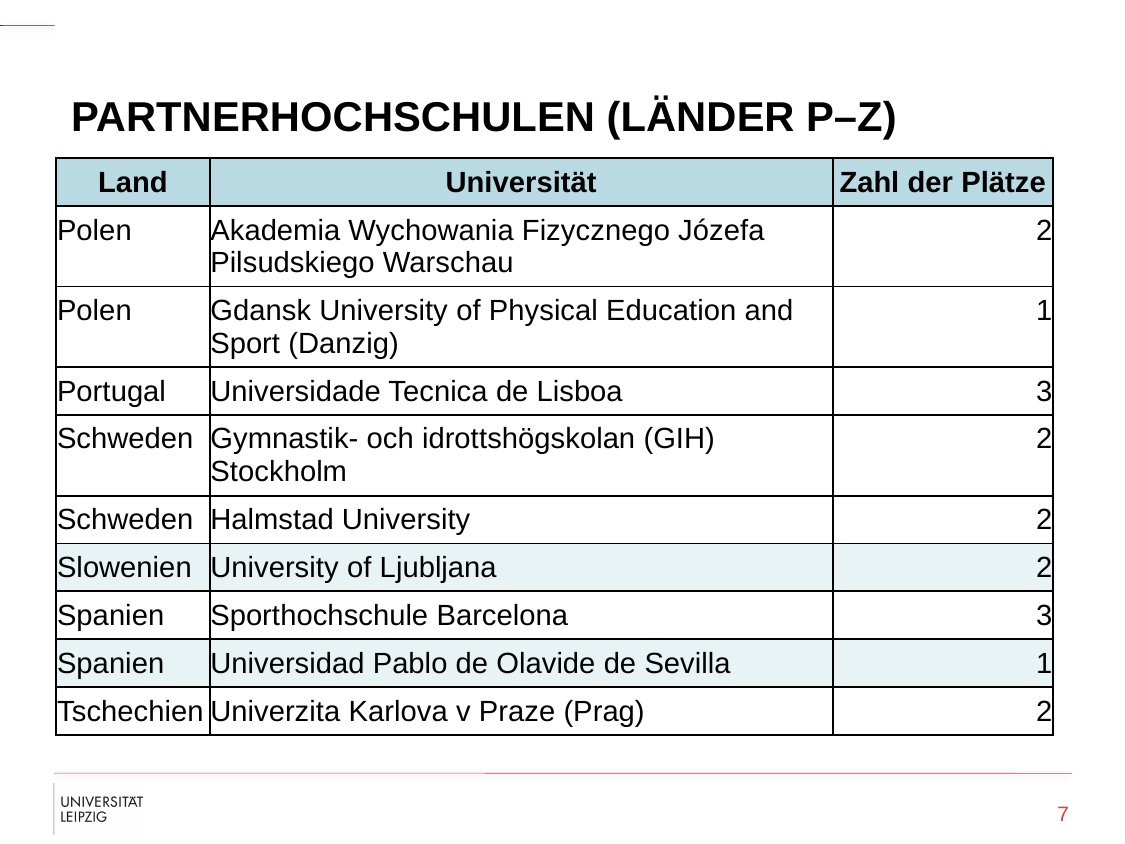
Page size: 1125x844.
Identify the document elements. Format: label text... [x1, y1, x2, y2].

table_header Land [57, 159, 209, 205]
picture [53, 782, 144, 836]
table_cell Gymnastik- och idrottshögskolan (GIH) Stockholm [211, 416, 832, 495]
table_cell Schweden [57, 416, 209, 495]
table_cell Universidad Pablo de Olavide de Sevilla [211, 640, 832, 686]
table_cell Gdansk University of Physical Education and Sport (Danzig) [211, 287, 832, 366]
table_header Zahl der Plätze [834, 159, 1052, 205]
table_cell Tschechien [57, 688, 209, 734]
text_box 7 [962, 800, 1069, 839]
table_cell Halmstad University [211, 497, 832, 543]
table_cell 3 [834, 592, 1052, 638]
table_cell Universidade Tecnica de Lisboa [211, 368, 832, 414]
table_cell 1 [834, 287, 1052, 366]
table_cell Schweden [57, 497, 209, 543]
table_cell 2 [834, 416, 1052, 495]
table_cell Spanien [57, 640, 209, 686]
table_cell Sporthochschule Barcelona [211, 592, 832, 638]
table_cell Portugal [57, 368, 209, 414]
table_cell 2 [834, 688, 1052, 734]
table_cell 1 [834, 640, 1052, 686]
table_cell 2 [834, 497, 1052, 543]
table_cell 2 [834, 544, 1052, 590]
table_cell Spanien [57, 592, 209, 638]
table_cell University of Ljubljana [211, 544, 832, 590]
table_cell 3 [834, 368, 1052, 414]
table_cell Akademia Wychowania Fizycznego Józefa Pilsudskiego Warschau [211, 207, 832, 286]
table_cell Polen [57, 287, 209, 366]
table_header Universität [211, 159, 832, 205]
table_cell Polen [57, 207, 209, 286]
table_cell Slowenien [57, 544, 209, 590]
table_cell Univerzita Karlova v Praze (Prag) [211, 688, 832, 734]
text_box Partnerhochschulen (Länder P–Z) [56, 50, 1069, 147]
table_cell 2 [834, 207, 1052, 286]
